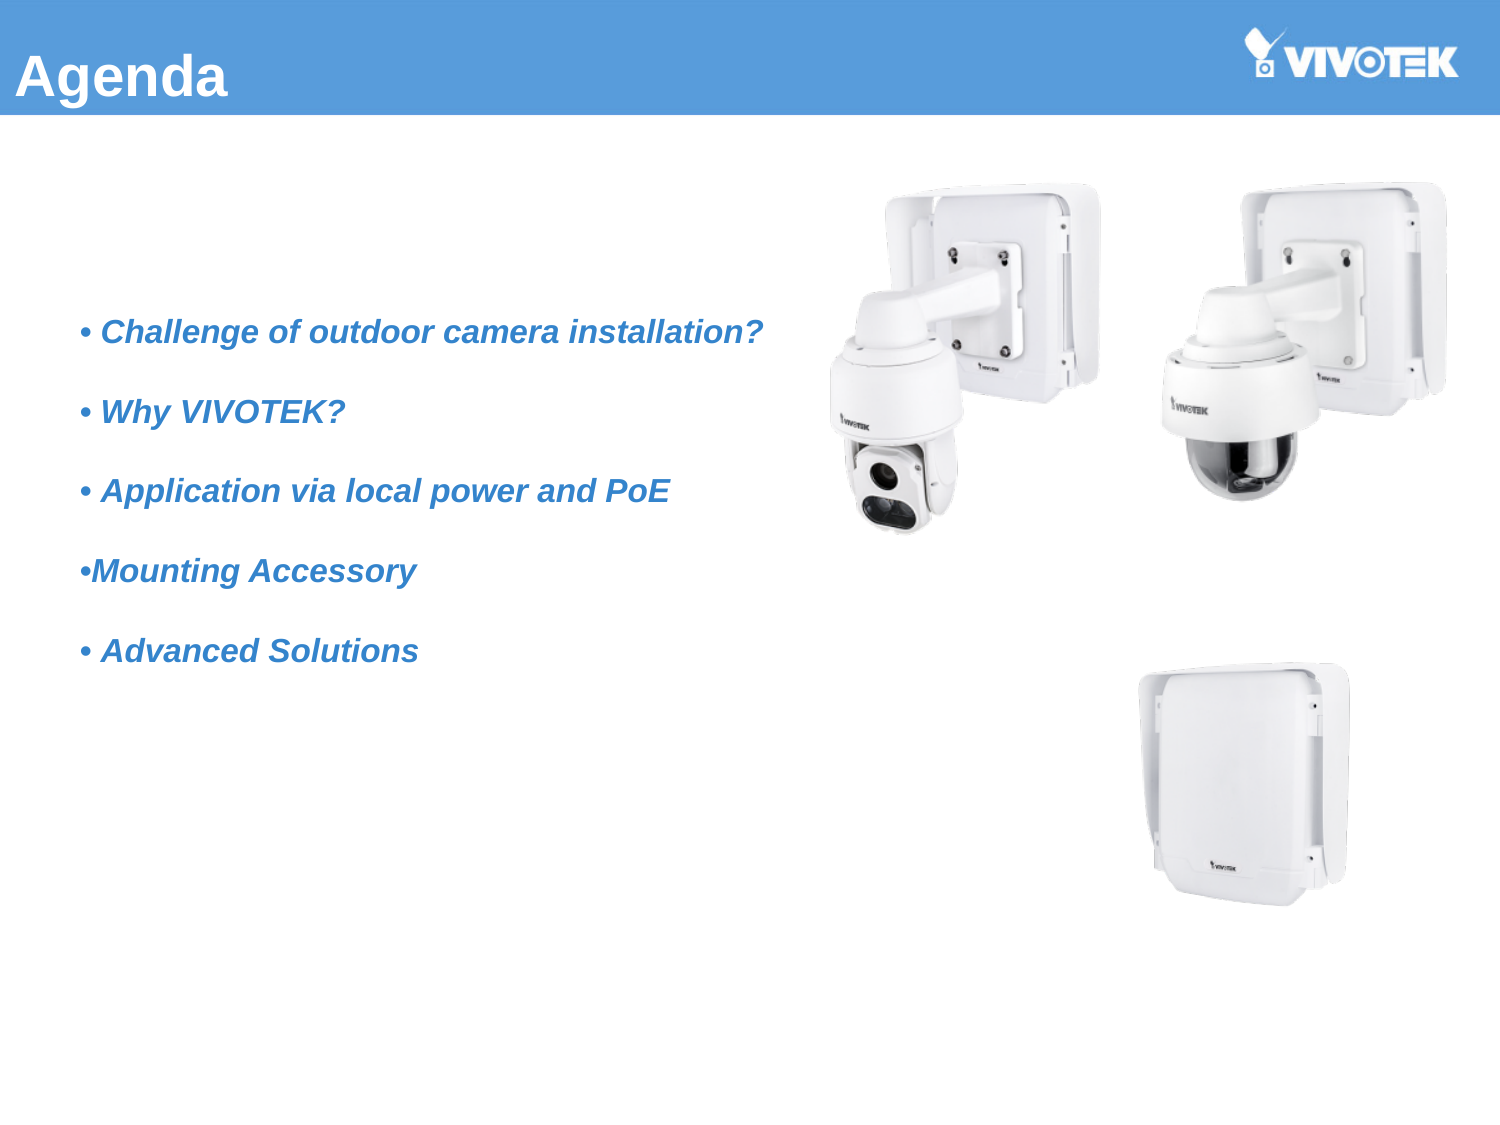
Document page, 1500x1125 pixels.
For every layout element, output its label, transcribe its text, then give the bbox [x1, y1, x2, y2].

text_box Agenda [0, 31, 1317, 121]
picture [0, 0, 1500, 1125]
text_box • Challenge of outdoor camera installation? • Why VIVOTEK? • Application via local power and PoE •Mounting Accessory • Advanced Solutions [64, 302, 1412, 717]
